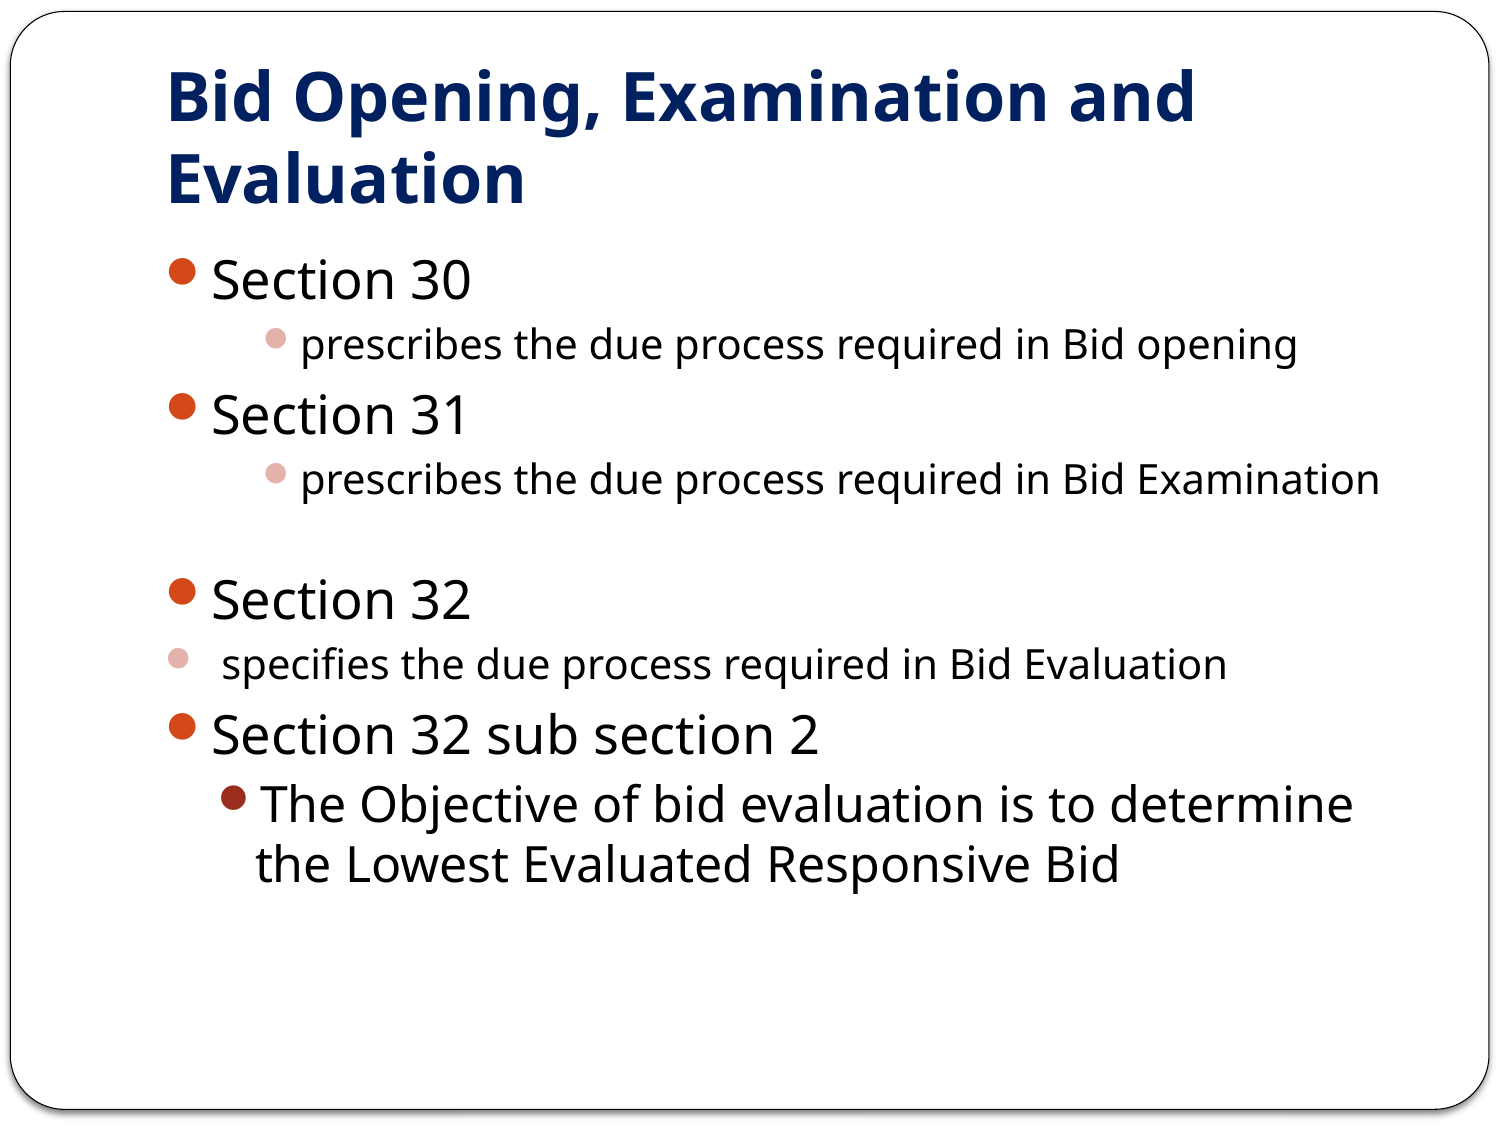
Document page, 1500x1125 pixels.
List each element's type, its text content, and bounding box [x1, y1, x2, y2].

list Section 30 prescribes the due process required in Bid opening Section 31 prescribes the due process required in Bid Examination Section 32 specifies the due process required in Bid Evaluation Section 32 sub section 2 The Objective of bid evaluation is to determine the Lowest Evaluated Responsive Bid [149, 237, 1426, 988]
title Bid Opening, Examination and Evaluation [149, 44, 1426, 233]
